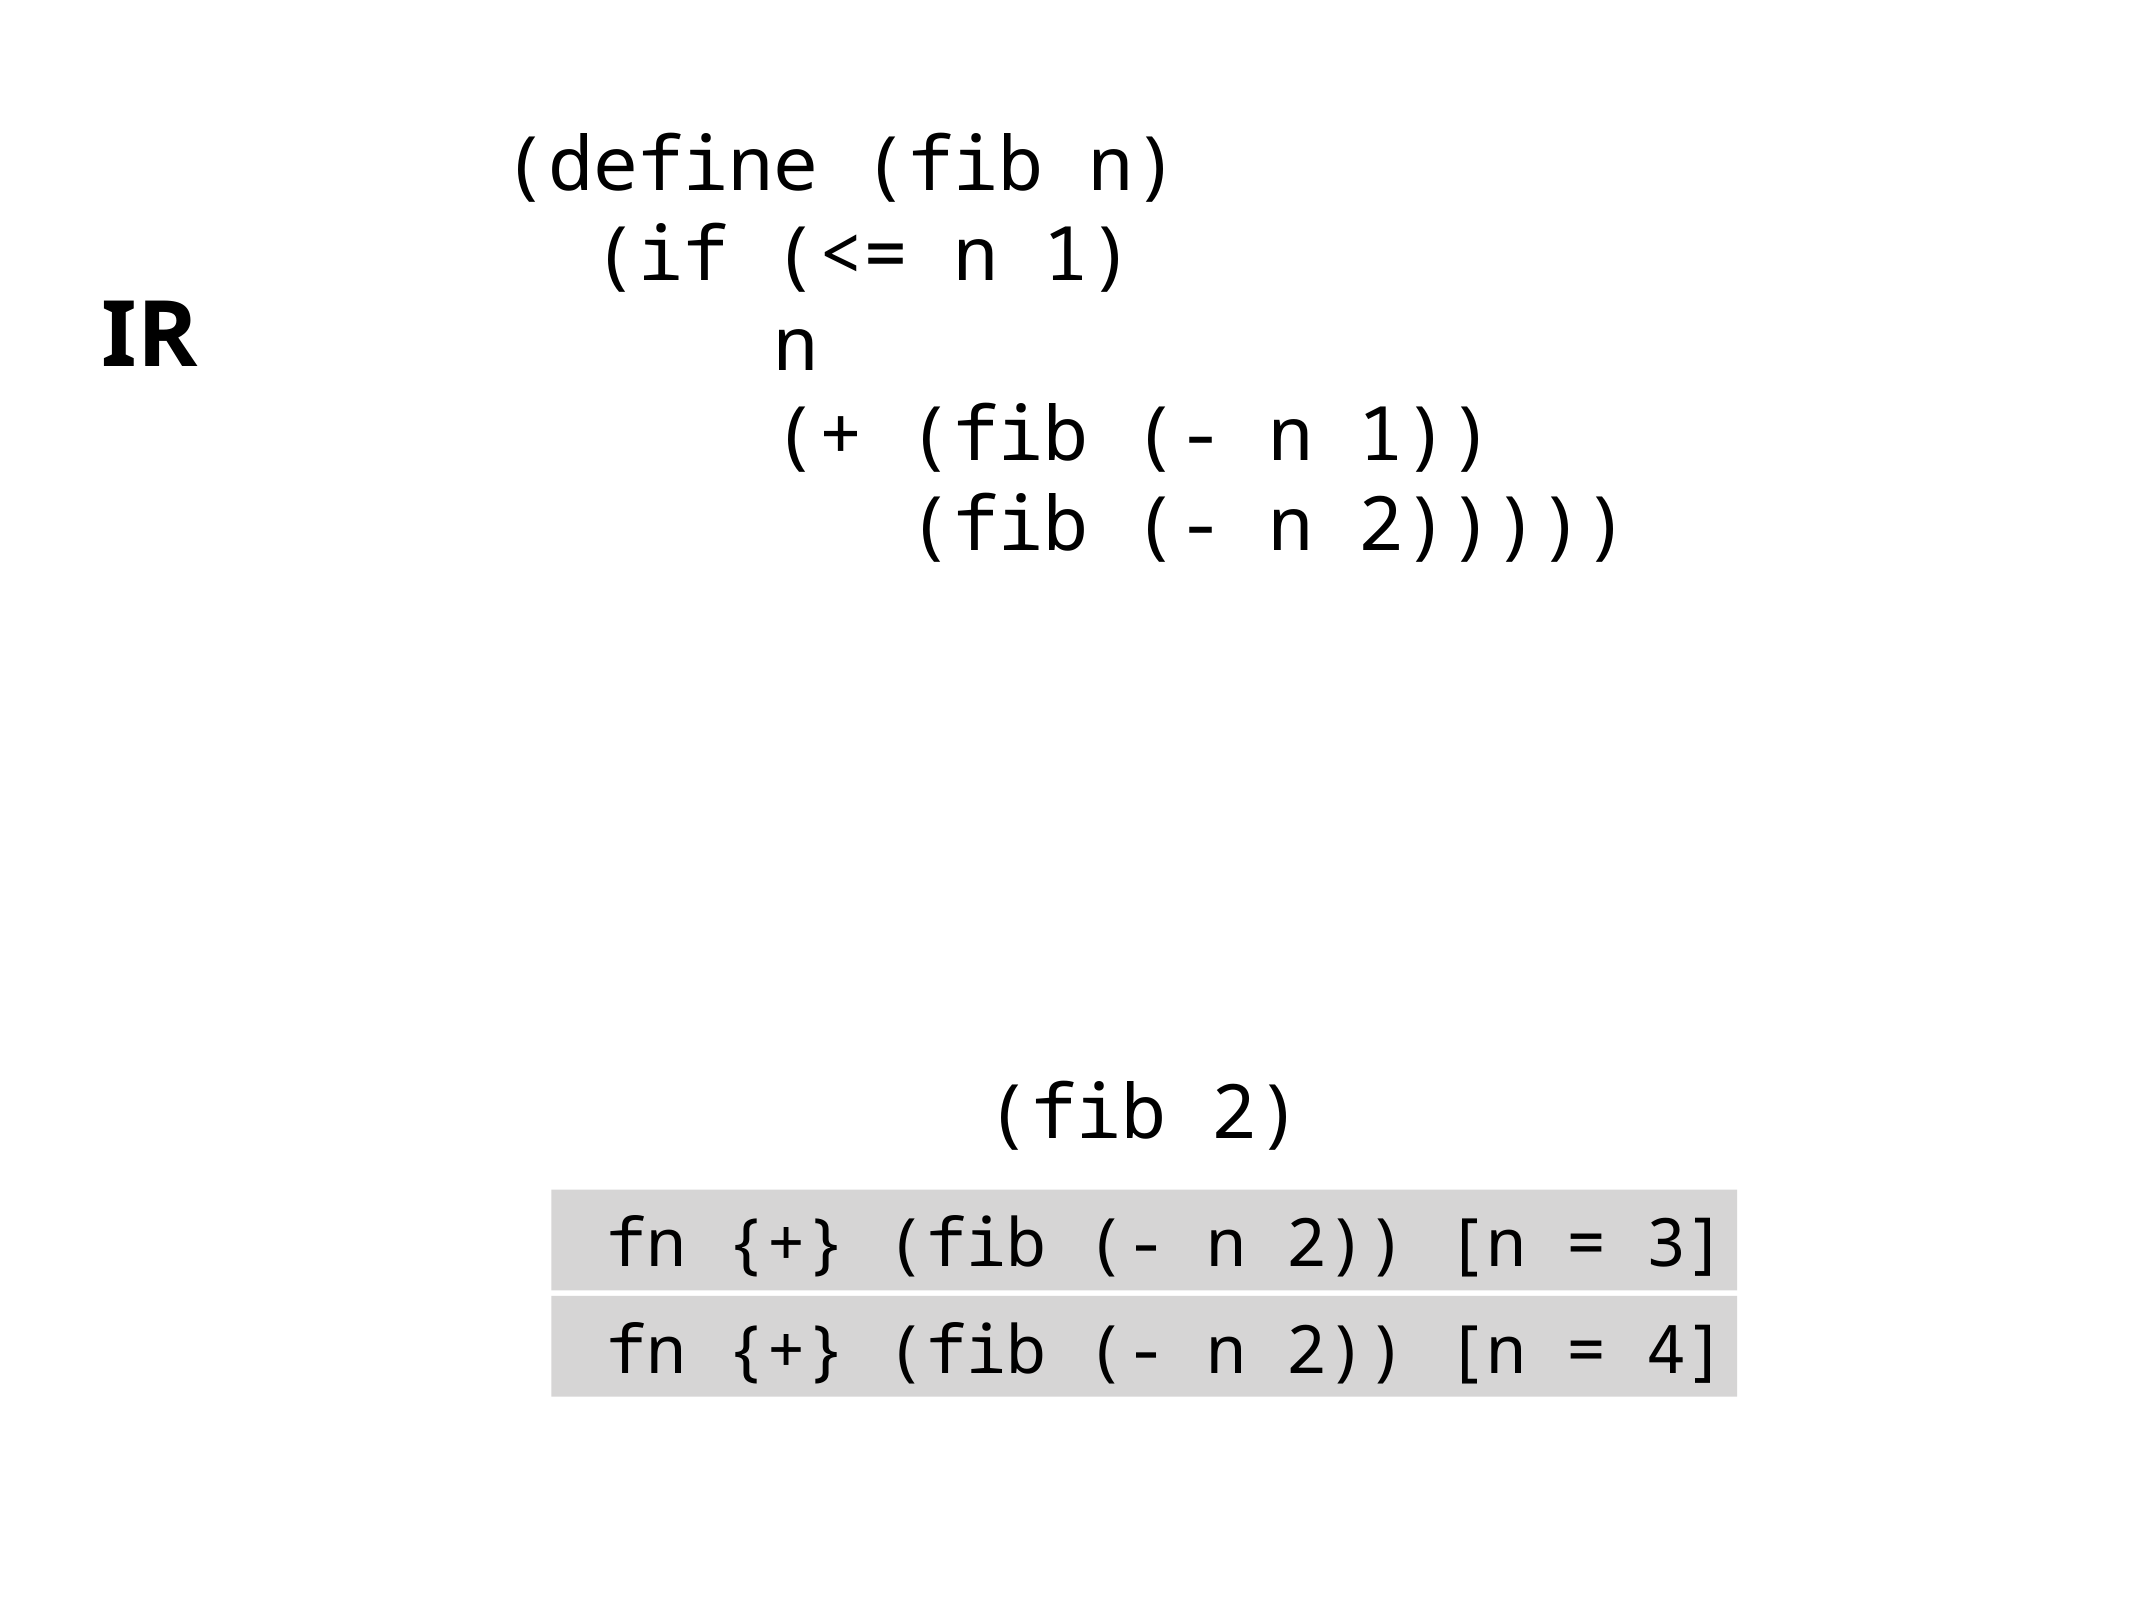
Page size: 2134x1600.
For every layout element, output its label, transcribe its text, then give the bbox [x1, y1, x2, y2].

text_box [551, 1189, 1738, 1291]
text_box fn {+} (fib (- n 2)) [n = 4] [598, 1298, 1736, 1395]
text_box IR [93, 266, 207, 393]
text_box (define (fib n) (if (<= n 1) n (+ (fib (- n 1)) (fib (- n 2))))) [495, 107, 1638, 575]
text_box [551, 1295, 1738, 1397]
text_box (fib 2) [978, 1055, 1311, 1162]
text_box fn {+} (fib (- n 2)) [n = 3] [598, 1191, 1736, 1289]
